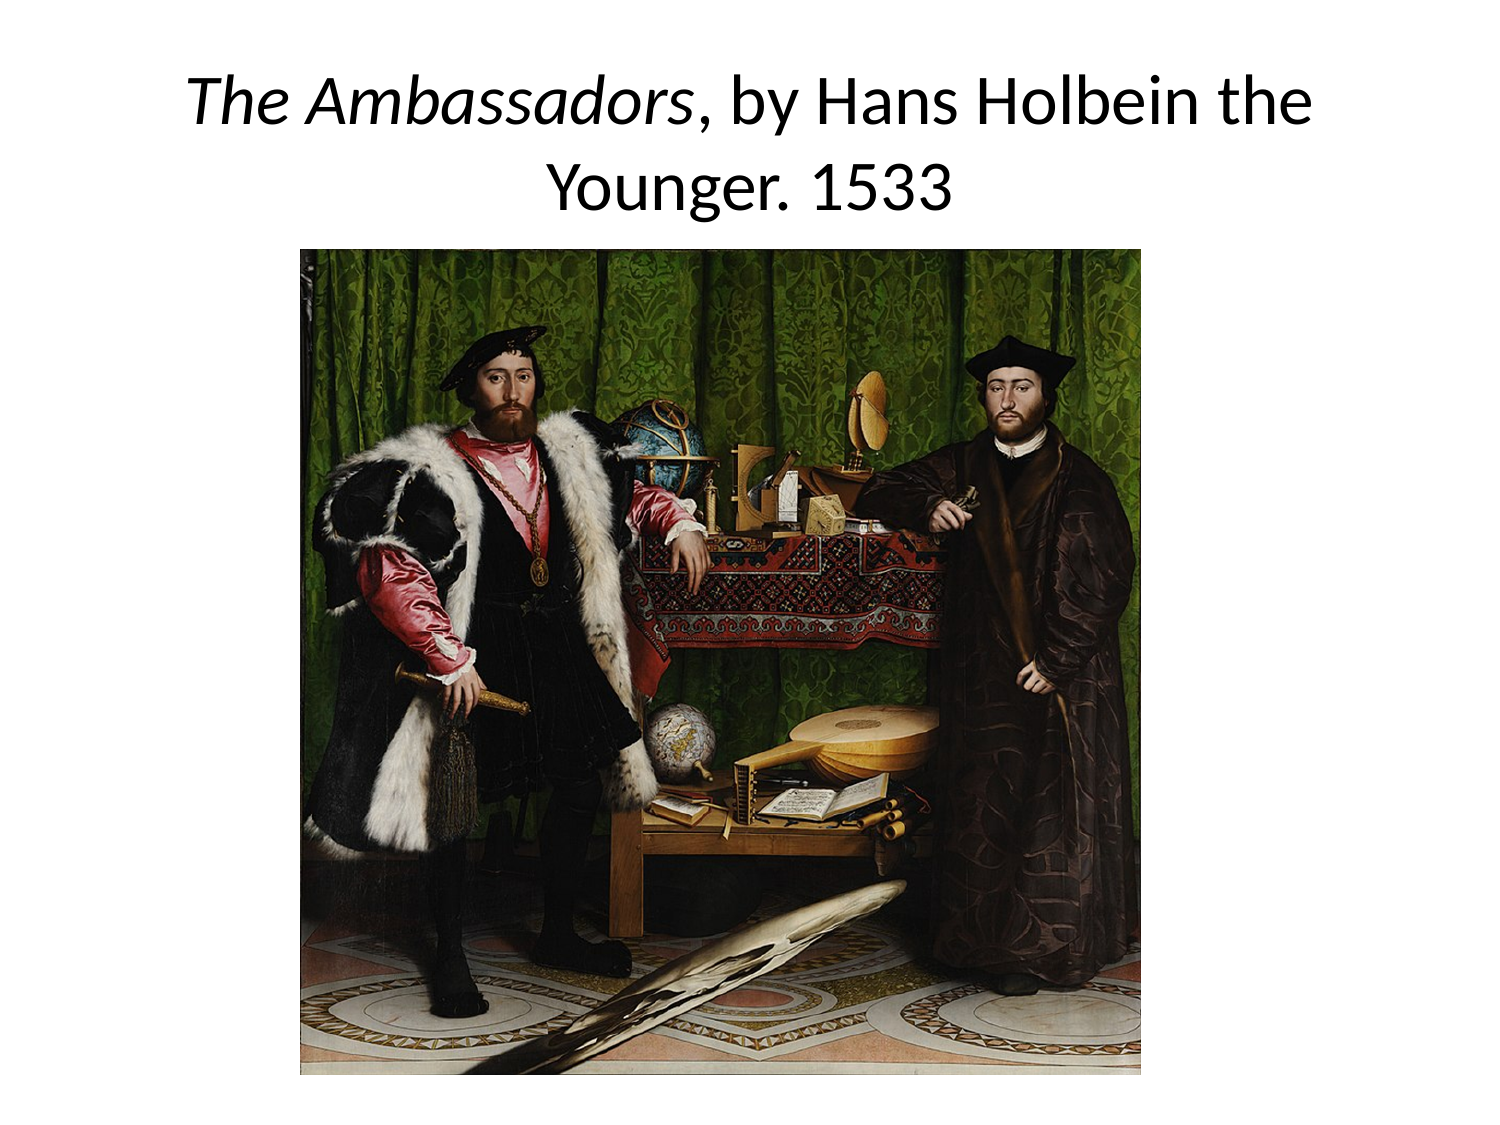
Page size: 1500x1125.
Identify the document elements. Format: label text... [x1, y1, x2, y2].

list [299, 249, 1141, 1076]
title The Ambassadors, by Hans Holbein the Younger. 1533 [75, 45, 1425, 233]
